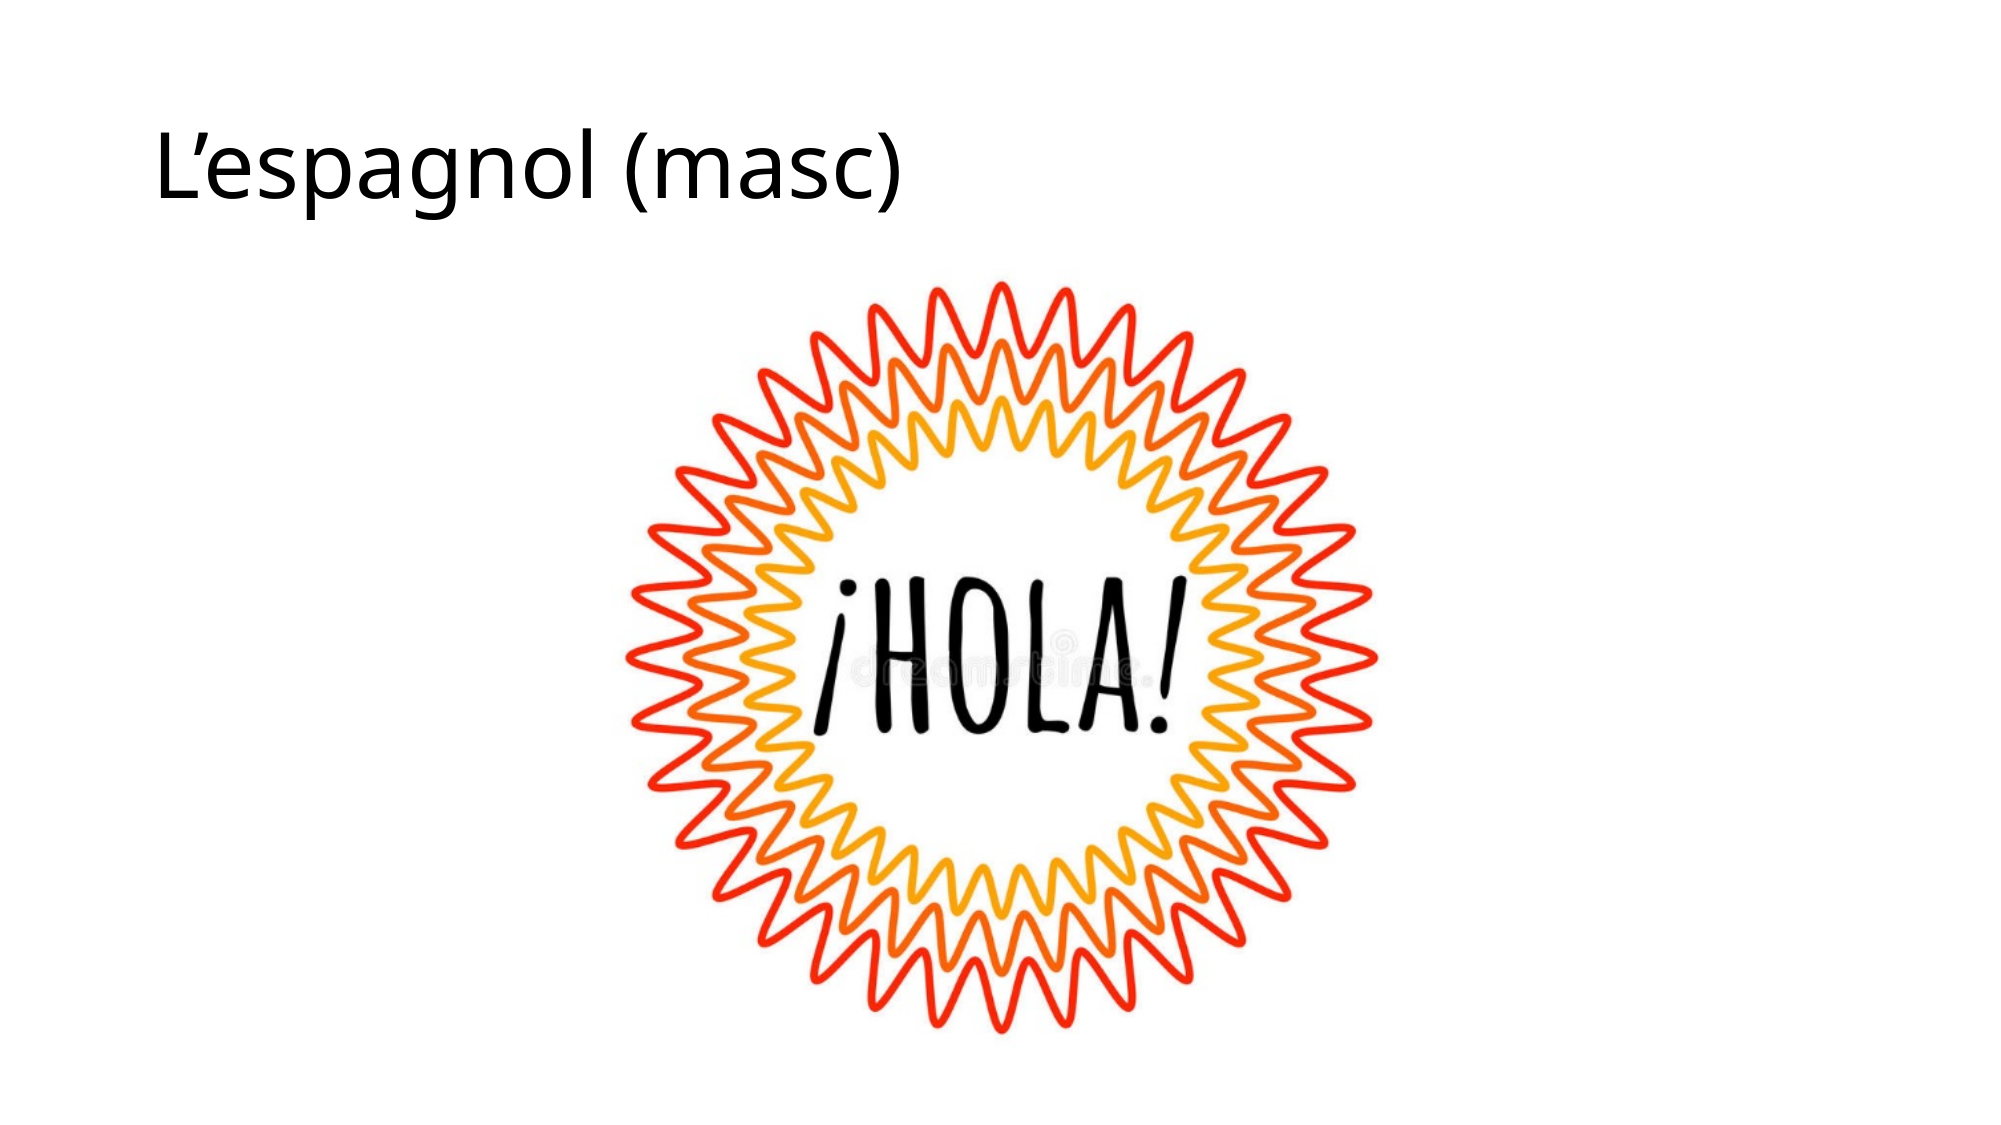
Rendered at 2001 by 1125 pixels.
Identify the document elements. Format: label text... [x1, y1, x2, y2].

title L’espagnol (masc) [137, 59, 1863, 278]
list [612, 268, 1392, 1048]
